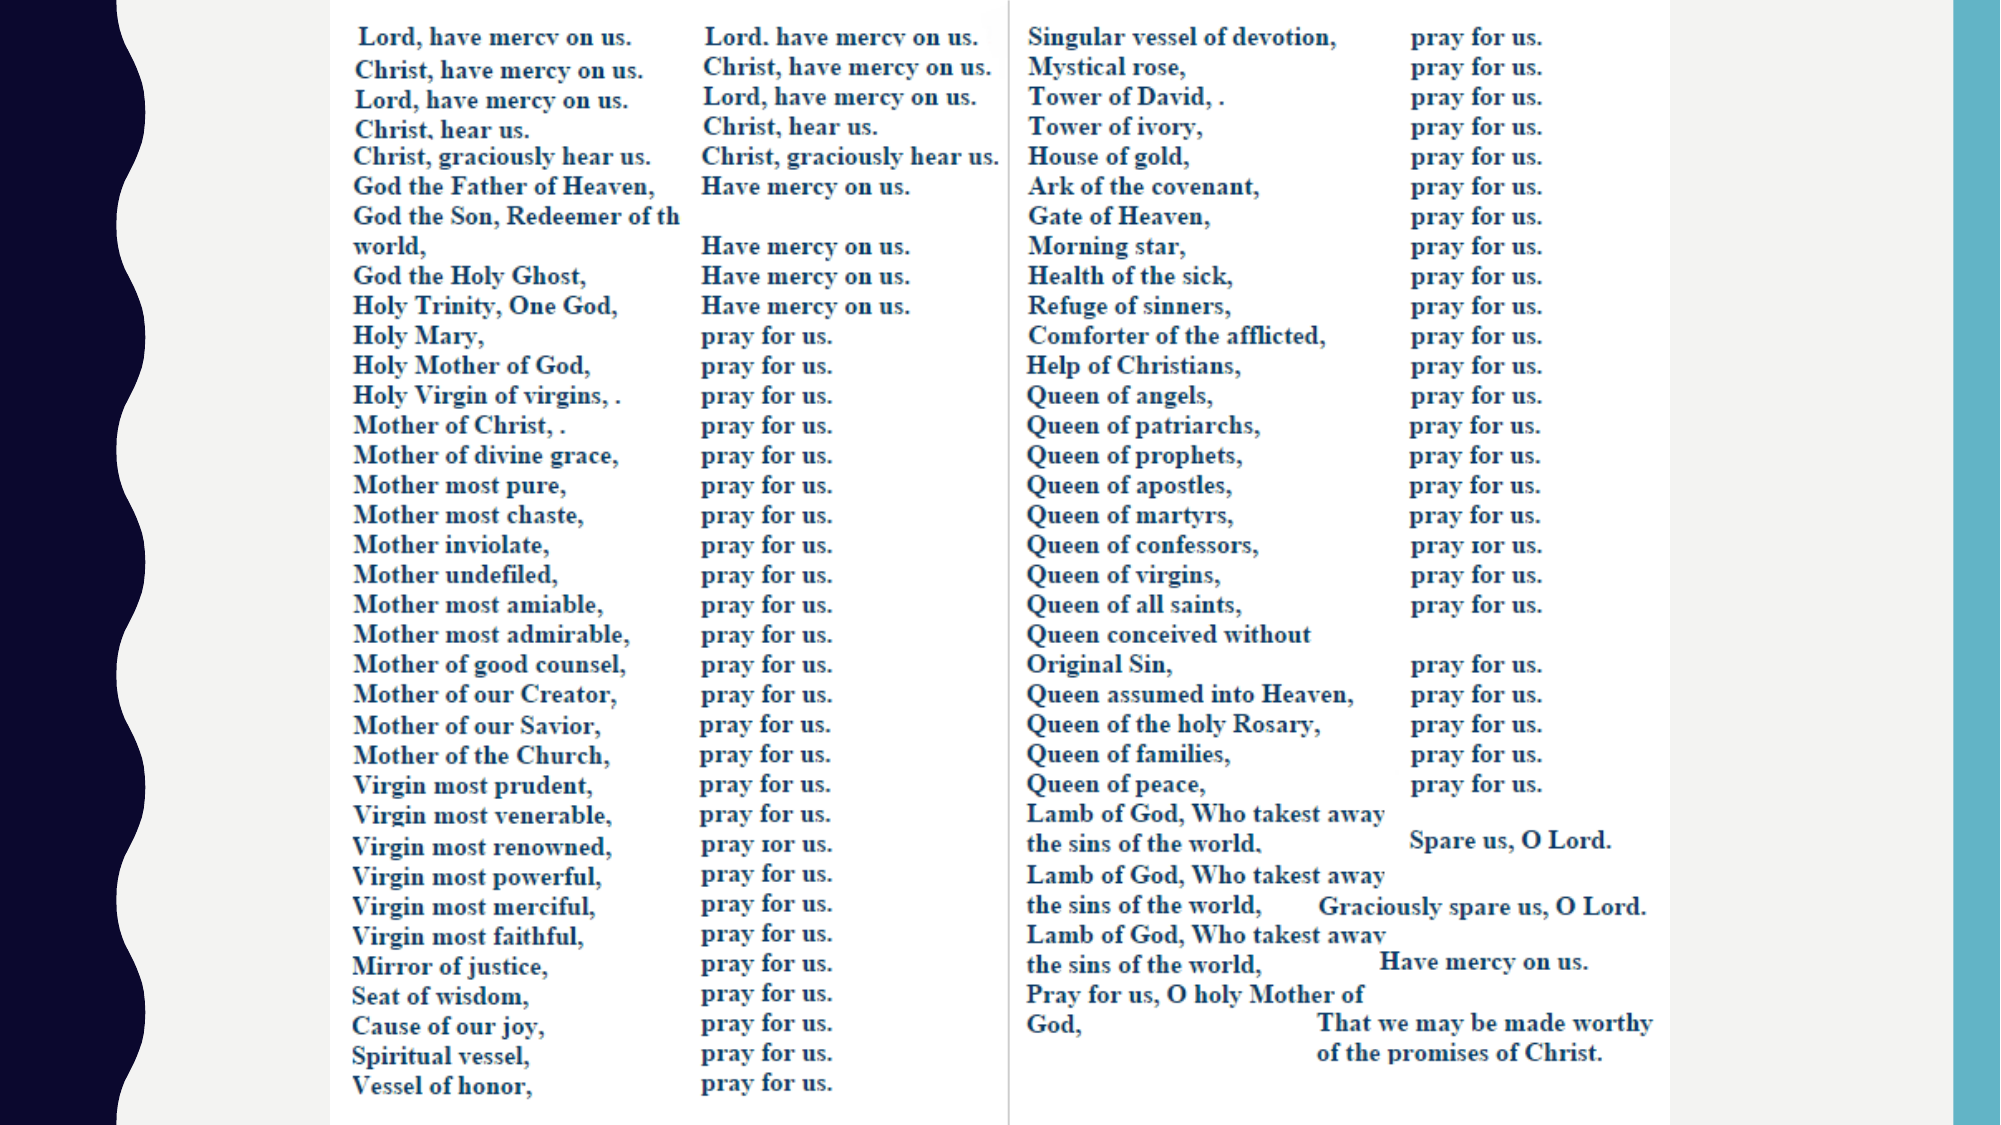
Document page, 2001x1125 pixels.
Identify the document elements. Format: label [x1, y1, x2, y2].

picture [330, 0, 1670, 1125]
